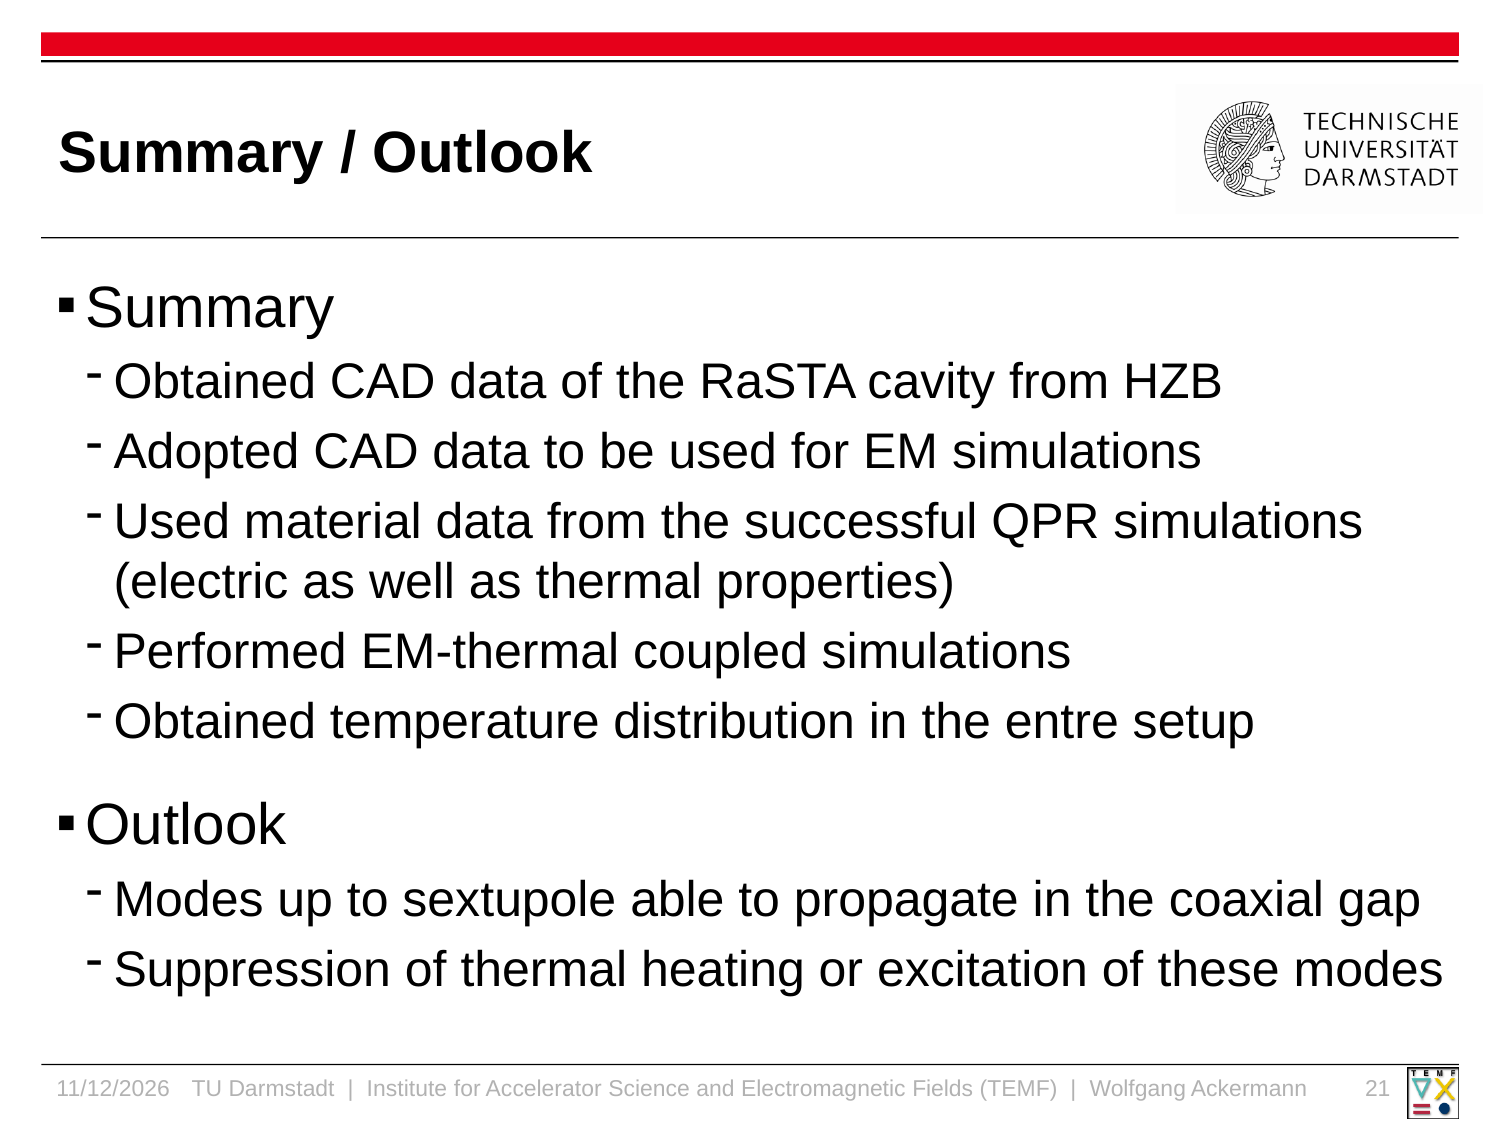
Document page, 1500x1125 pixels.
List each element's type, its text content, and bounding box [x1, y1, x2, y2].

picture [1407, 1067, 1459, 1119]
slide_number 21 [1359, 1057, 1406, 1118]
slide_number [41, 1057, 195, 1118]
list Summary Obtained CAD data of the RaSTA cavity from HZB Adopted CAD data to be used for EM simulations Used material data from the successful QPR simulations (electric as well as thermal properties) Performed EM-thermal coupled simulations Obtained temperature distribution in the entre setup Outlook Modes up to sextupole able to propagate in the coaxial gap Suppression of thermal heating or excitation of these modes [40, 260, 1477, 1048]
footer TU Darmstadt | Institute for Accelerator Science and Electromagnetic Fields (TEMF) | Wolfgang Ackermann [195, 1057, 1359, 1118]
title Summary / Outlook [58, 79, 1188, 218]
picture [1188, 84, 1483, 214]
